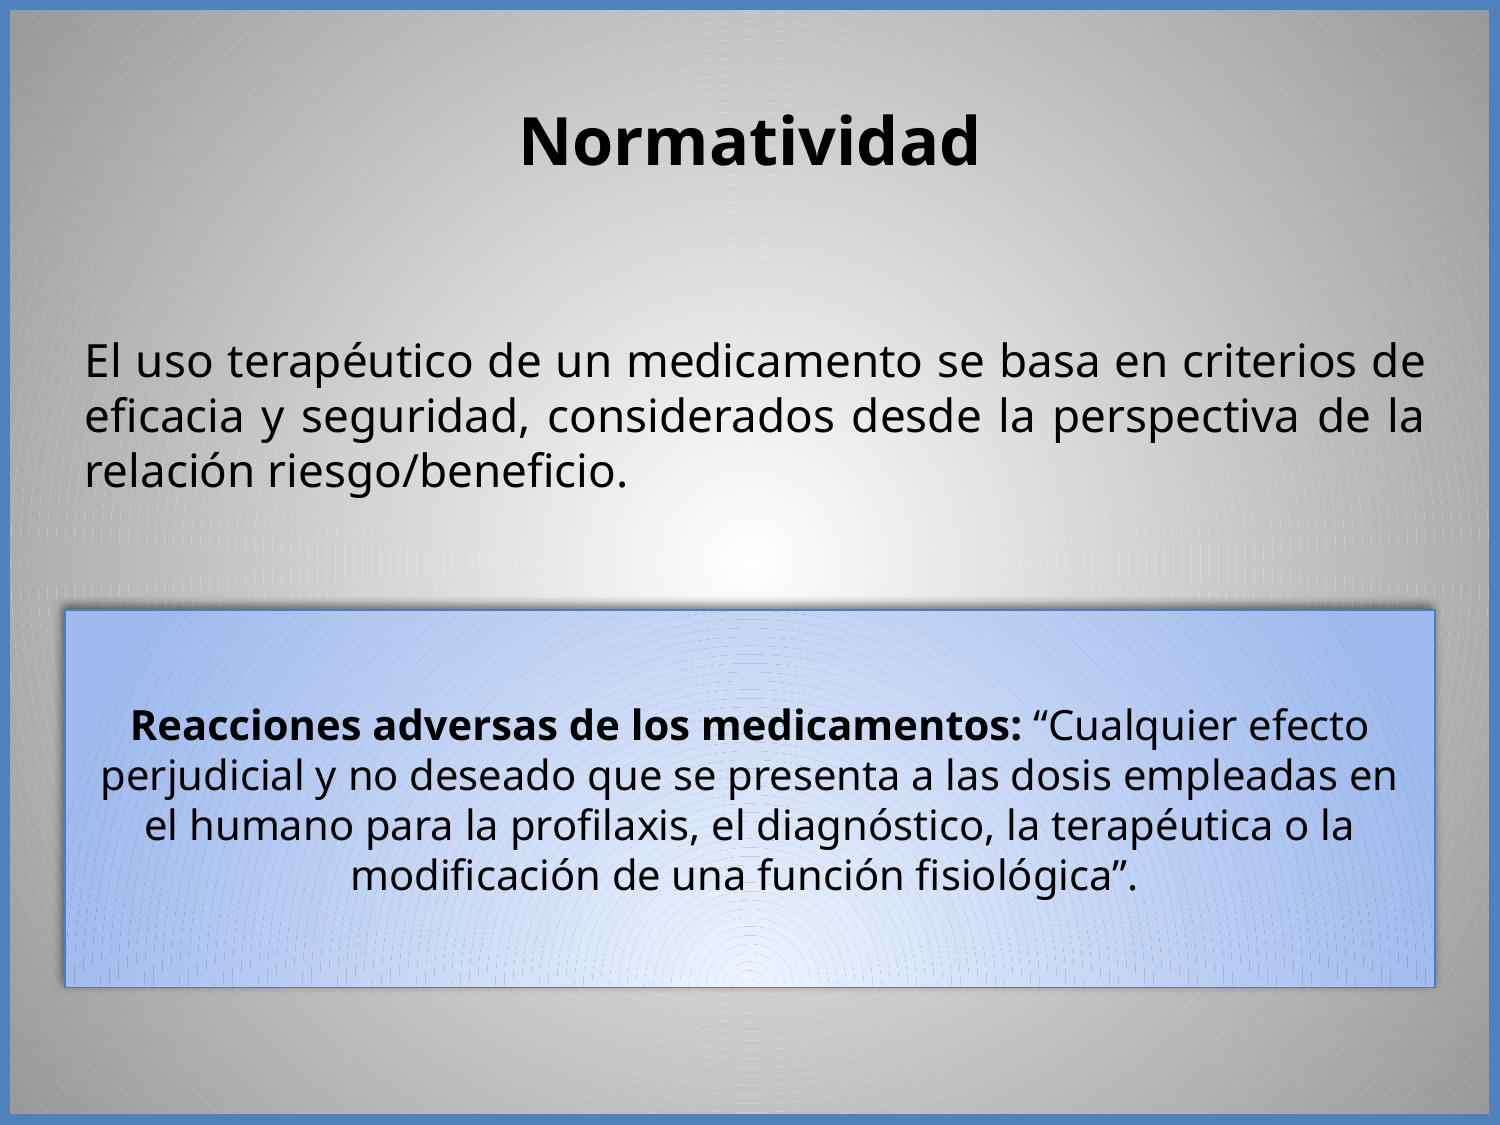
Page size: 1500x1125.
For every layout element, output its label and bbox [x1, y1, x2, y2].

text_box [0, 0, 1500, 1125]
